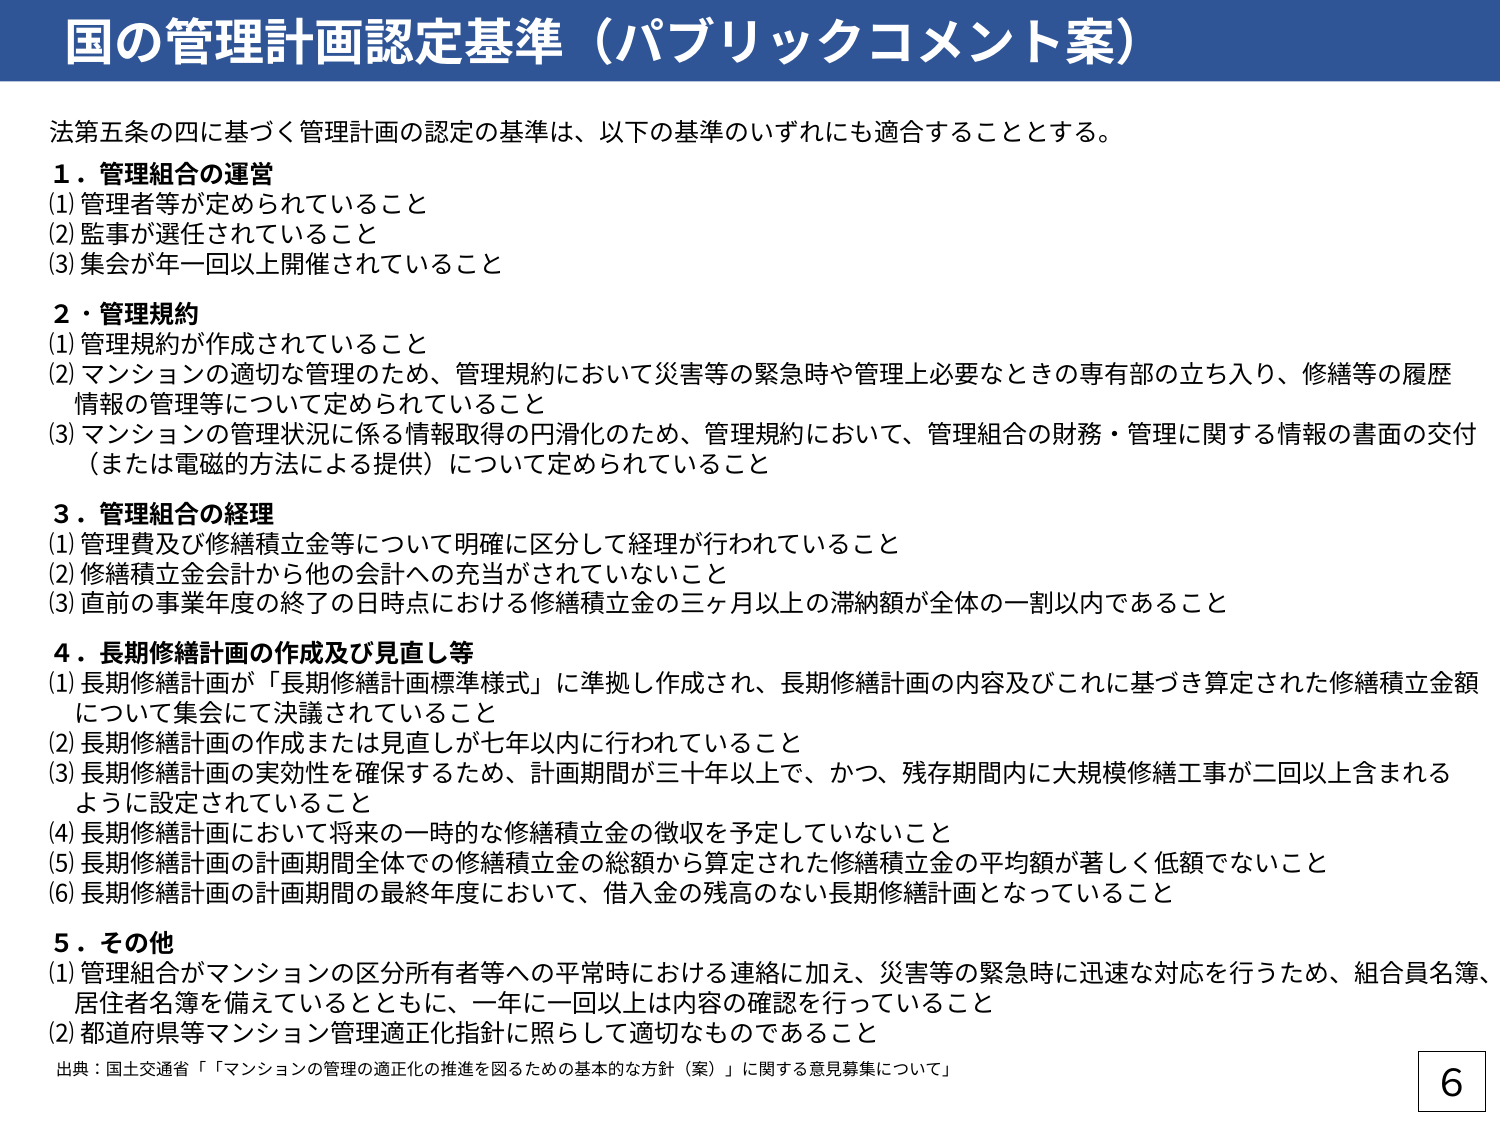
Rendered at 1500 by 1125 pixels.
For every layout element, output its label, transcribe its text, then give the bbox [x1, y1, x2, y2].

text_box 出典：国土交通省「「マンションの管理の適正化の推進を図るための基本的な方針（案）」に関する意見募集について」 [41, 1051, 1027, 1087]
text_box 国の管理計画認定基準（パブリックコメント案） [0, 0, 1500, 83]
text_box 法第五条の四に基づく管理計画の認定の基準は、以下の基準のいずれにも適合することとする。 １．管理組合の運営 ⑴管理者等が定められていること ⑵監事が選任されていること ⑶集会が年一回以上開催されていること ２．管理規約 ⑴管理規約が作成されていること ⑵マンションの適切な管理のため、管理規約において災害等の緊急時や管理上必要なときの専有部の立ち入り、修繕等の履歴 情報の管理等について定められていること ⑶マンションの管理状況に係る情報取得の円滑化のため、管理規約において、管理組合の財務・管理に関する情報の書面の交付 （または電磁的方法による提供）について定められていること ３．管理組合の経理 ⑴管理費及び修繕積立金等について明確に区分して経理が行われていること ⑵修繕積立金会計から他の会計への充当がされていないこと ⑶直前の事業年度の終了の日時点における修繕積立金の三ヶ月以上の滞納額が全体の一割以内であること ４．長期修繕計画の作成及び見直し等 ⑴長期修繕計画が「長期修繕計画標準様式」に準拠し作成され、長期修繕計画の内容及びこれに基づき算定された修繕積立金額 について集会にて決議されていること ⑵長期修繕計画の作成または見直しが七年以内に行われていること ⑶長期修繕計画の実効性を確保するため、計画期間が三十年以上で、かつ、残存期間内に大規模修繕工事が二回以上含まれる ように設定されていること ⑷長期修繕計画において将来の一時的な修繕積立金の徴収を予定していないこと ⑸長期修繕計画の計画期間全体での修繕積立金の総額から算定された修繕積立金の平均額が著しく低額でないこと ⑹長期修繕計画の計画期間の最終年度において、借入金の残高のない長期修繕計画となっていること ５．その他 ⑴管理組合がマンションの区分所有者等への平常時における連絡に加え、災害等の緊急時に迅速な対応を行うため、組合員名簿、 居住者名簿を備えているとともに、一年に一回以上は内容の確認を行っていること ⑵都道府県等マンション管理適正化指針に照らして適切なものであること [35, 109, 1500, 1055]
text_box ６ [1418, 1051, 1486, 1112]
